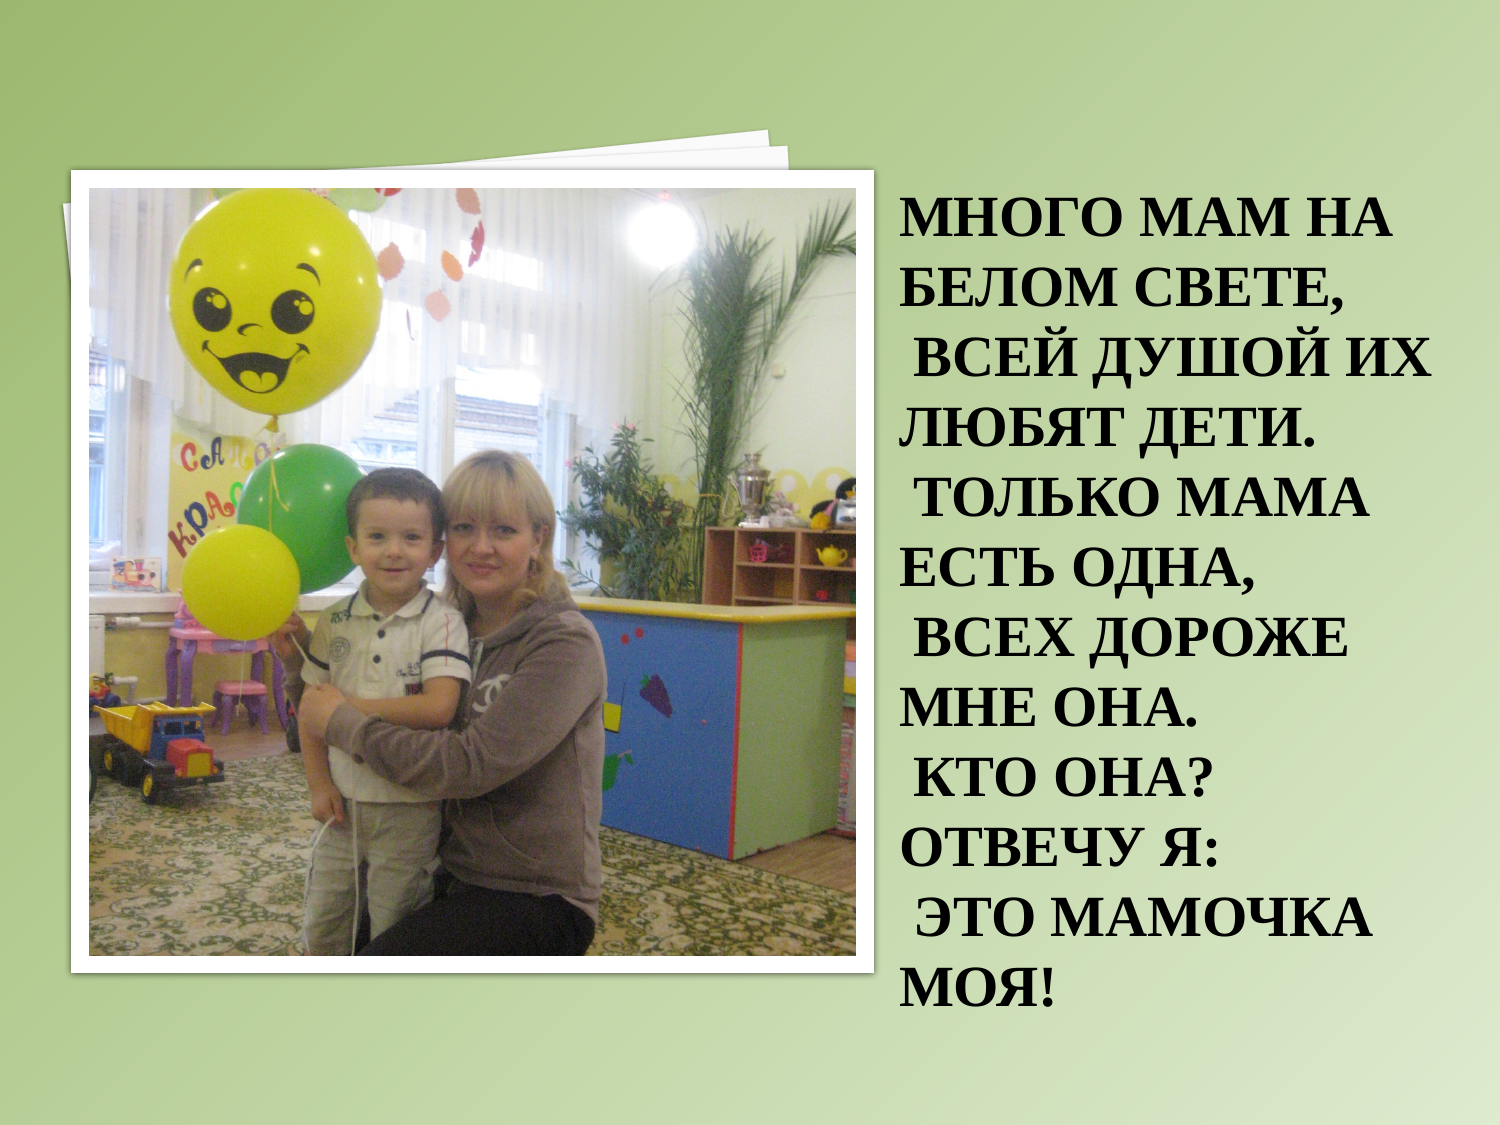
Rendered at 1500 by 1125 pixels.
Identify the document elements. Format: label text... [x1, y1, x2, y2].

title Много мам на белом свете, Всей душой их любят дети. Только мама есть одна, Всех дороже мне она. Кто она? Отвечу я: Это мамочка моя! [891, 680, 1455, 1019]
picture [88, 187, 857, 956]
